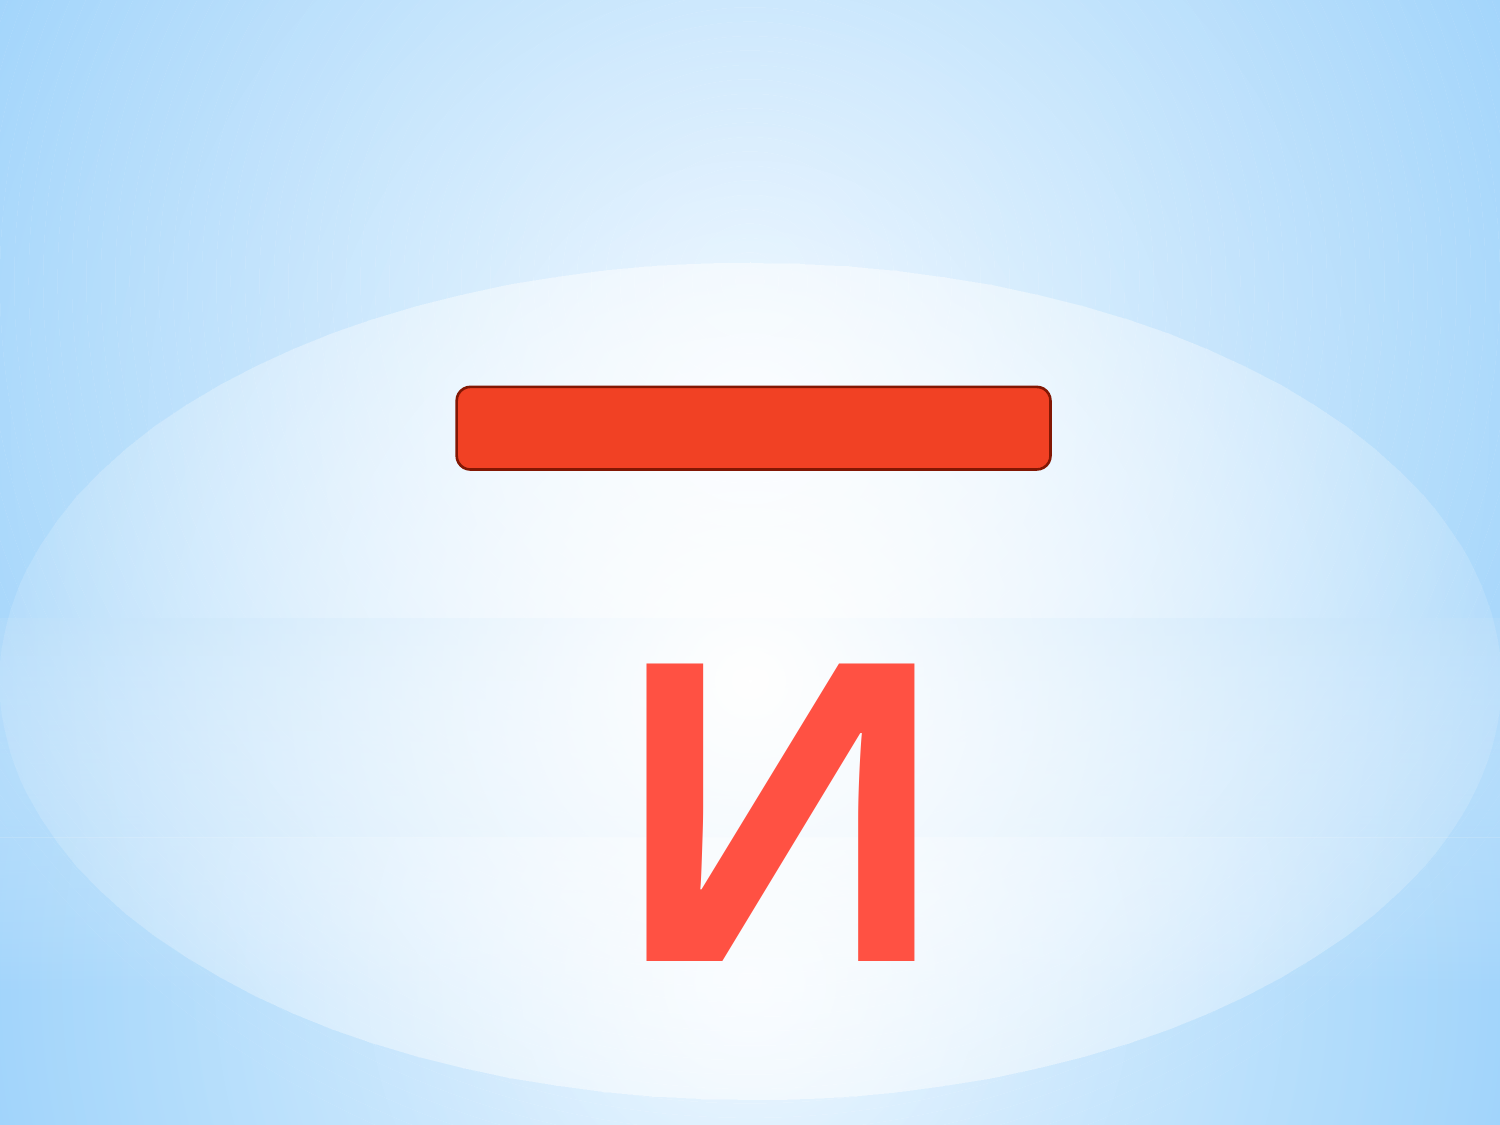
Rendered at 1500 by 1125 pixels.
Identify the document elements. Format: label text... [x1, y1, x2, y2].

text_box И [594, 537, 914, 1053]
text_box [455, 385, 1052, 471]
